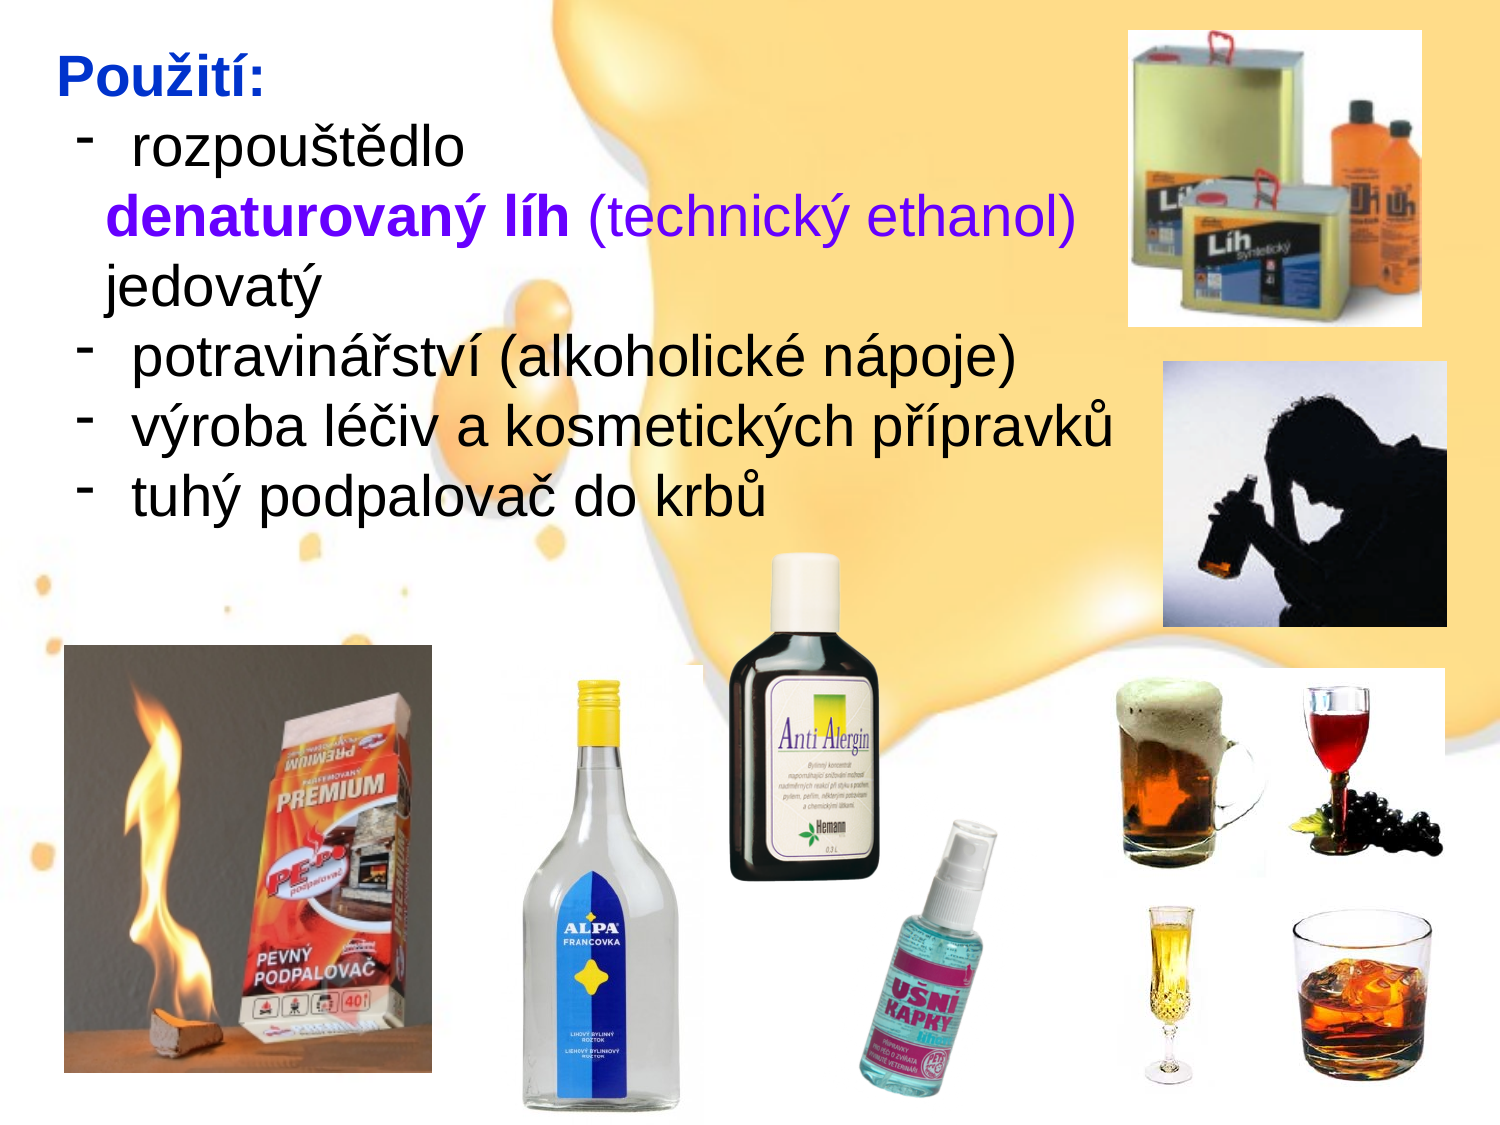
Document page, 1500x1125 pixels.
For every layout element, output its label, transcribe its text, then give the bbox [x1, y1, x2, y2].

picture [501, 664, 704, 1125]
text_box Použití: rozpouštědlo denaturovaný líh (technický ethanol) jedovatý potravinářství (alkoholické nápoje) výroba léčiv a kosmetických přípravků tuhý podpalovač do krbů [24, 30, 1500, 563]
picture [64, 644, 432, 1073]
picture [1127, 30, 1422, 327]
picture [1096, 668, 1445, 1095]
picture [1163, 361, 1448, 627]
picture [726, 550, 1049, 1125]
